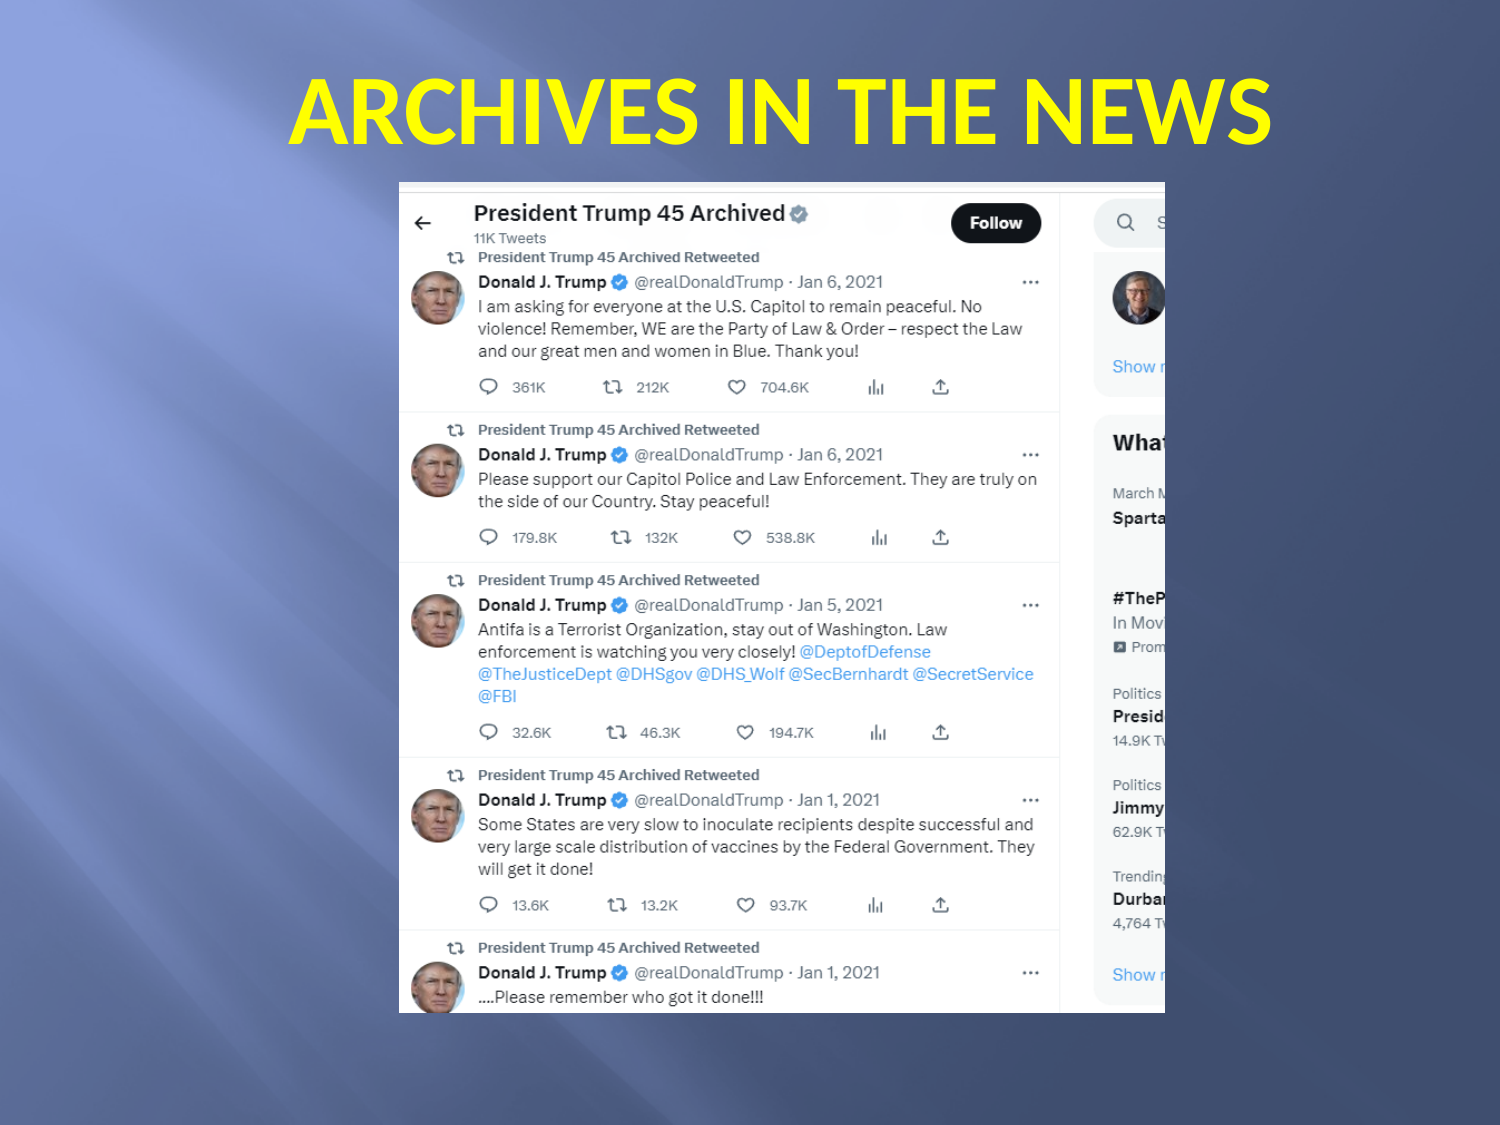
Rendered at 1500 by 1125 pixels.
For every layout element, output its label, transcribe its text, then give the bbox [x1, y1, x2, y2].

subtitle http://www.bbc.com/news/blogs-trending-42724320 [52, 653, 775, 1125]
picture [399, 182, 1166, 1013]
title Archives in the news [106, 4, 1457, 165]
